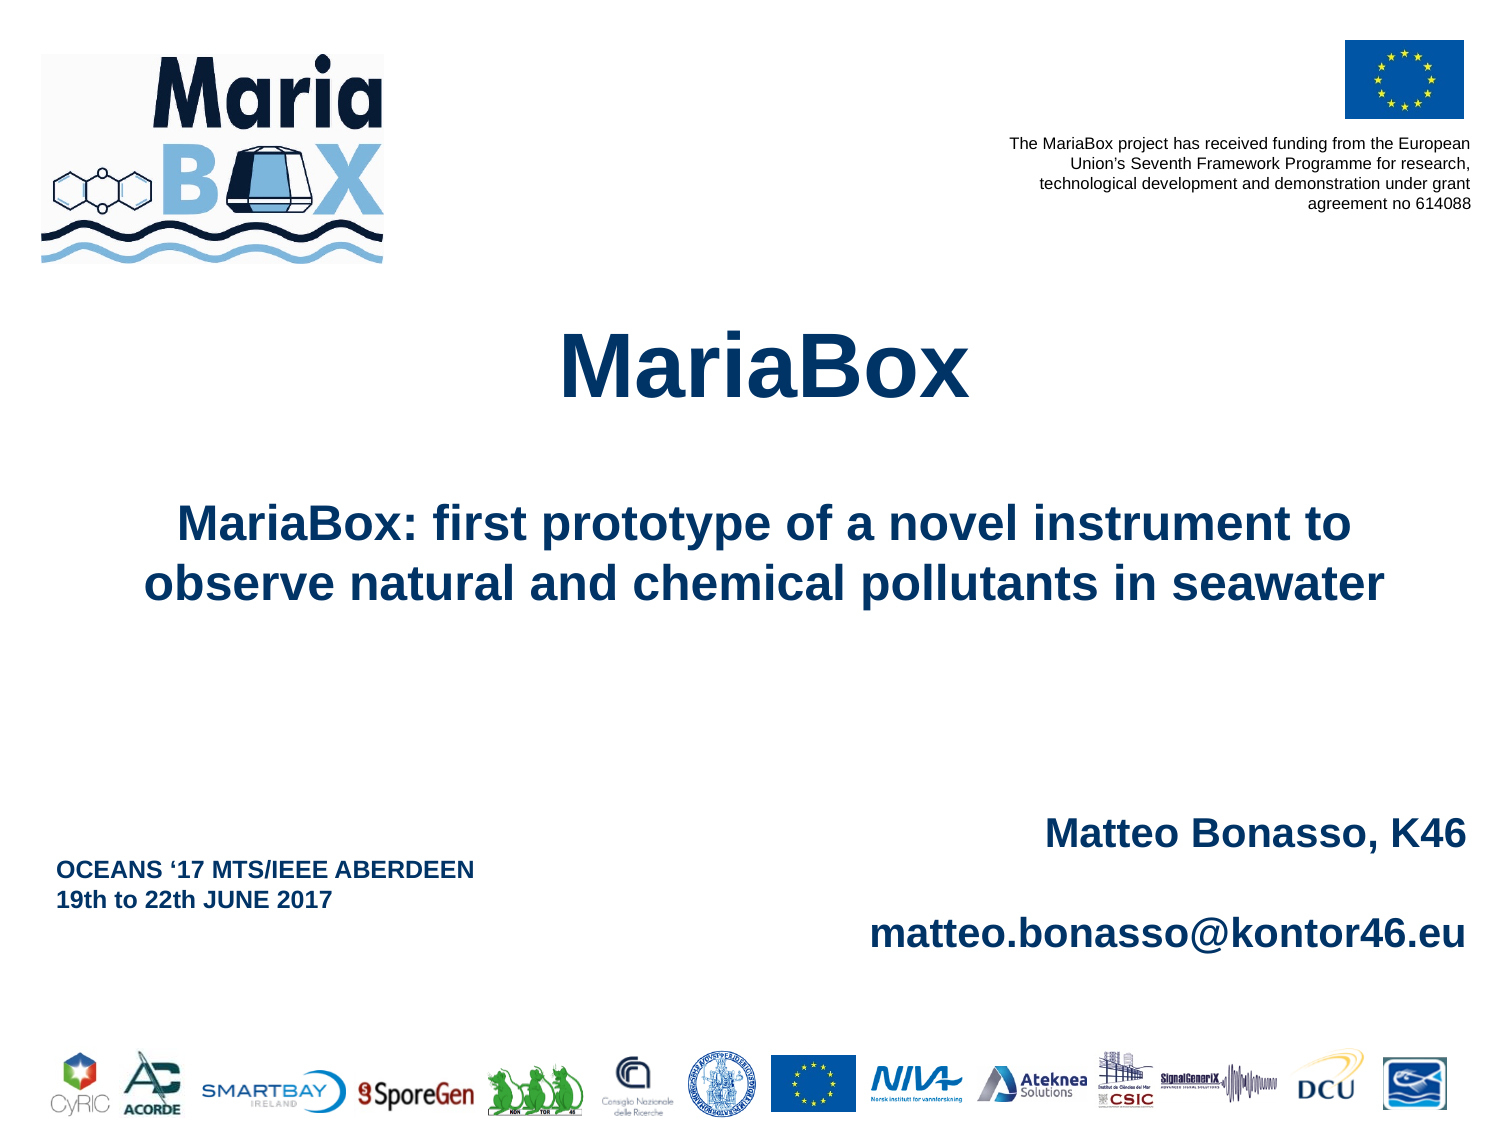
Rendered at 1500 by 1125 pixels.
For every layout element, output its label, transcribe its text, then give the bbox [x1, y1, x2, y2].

picture [597, 1052, 676, 1122]
picture [1159, 1042, 1447, 1110]
picture [977, 1066, 1087, 1102]
picture [31, 1046, 185, 1122]
text_box MariaBox: first prototype of a novel instrument to observe natural and chemical pollutants in seawater [135, 432, 1395, 669]
text_box MariaBox [529, 297, 1001, 414]
picture [771, 1055, 856, 1112]
text_box OCEANS ‘17 MTS/IEEE ABERDEEN 19th to 22th JUNE 2017 [41, 845, 570, 921]
picture [686, 1049, 757, 1119]
picture [1094, 1048, 1157, 1111]
picture [202, 1070, 340, 1113]
text_box The MariaBox project has received funding from the European Union’s Seventh Framework Programme for research, technological development and demonstration under grant agreement no 614088 [986, 125, 1486, 220]
picture [325, 1070, 346, 1089]
picture [40, 54, 384, 265]
picture [864, 1062, 968, 1106]
text_box Matteo Bonasso, K46 matteo.bonasso@kontor46.eu [856, 786, 1468, 976]
picture [1345, 40, 1465, 119]
picture [326, 1098, 346, 1113]
picture [486, 1062, 584, 1118]
picture [354, 1072, 478, 1118]
